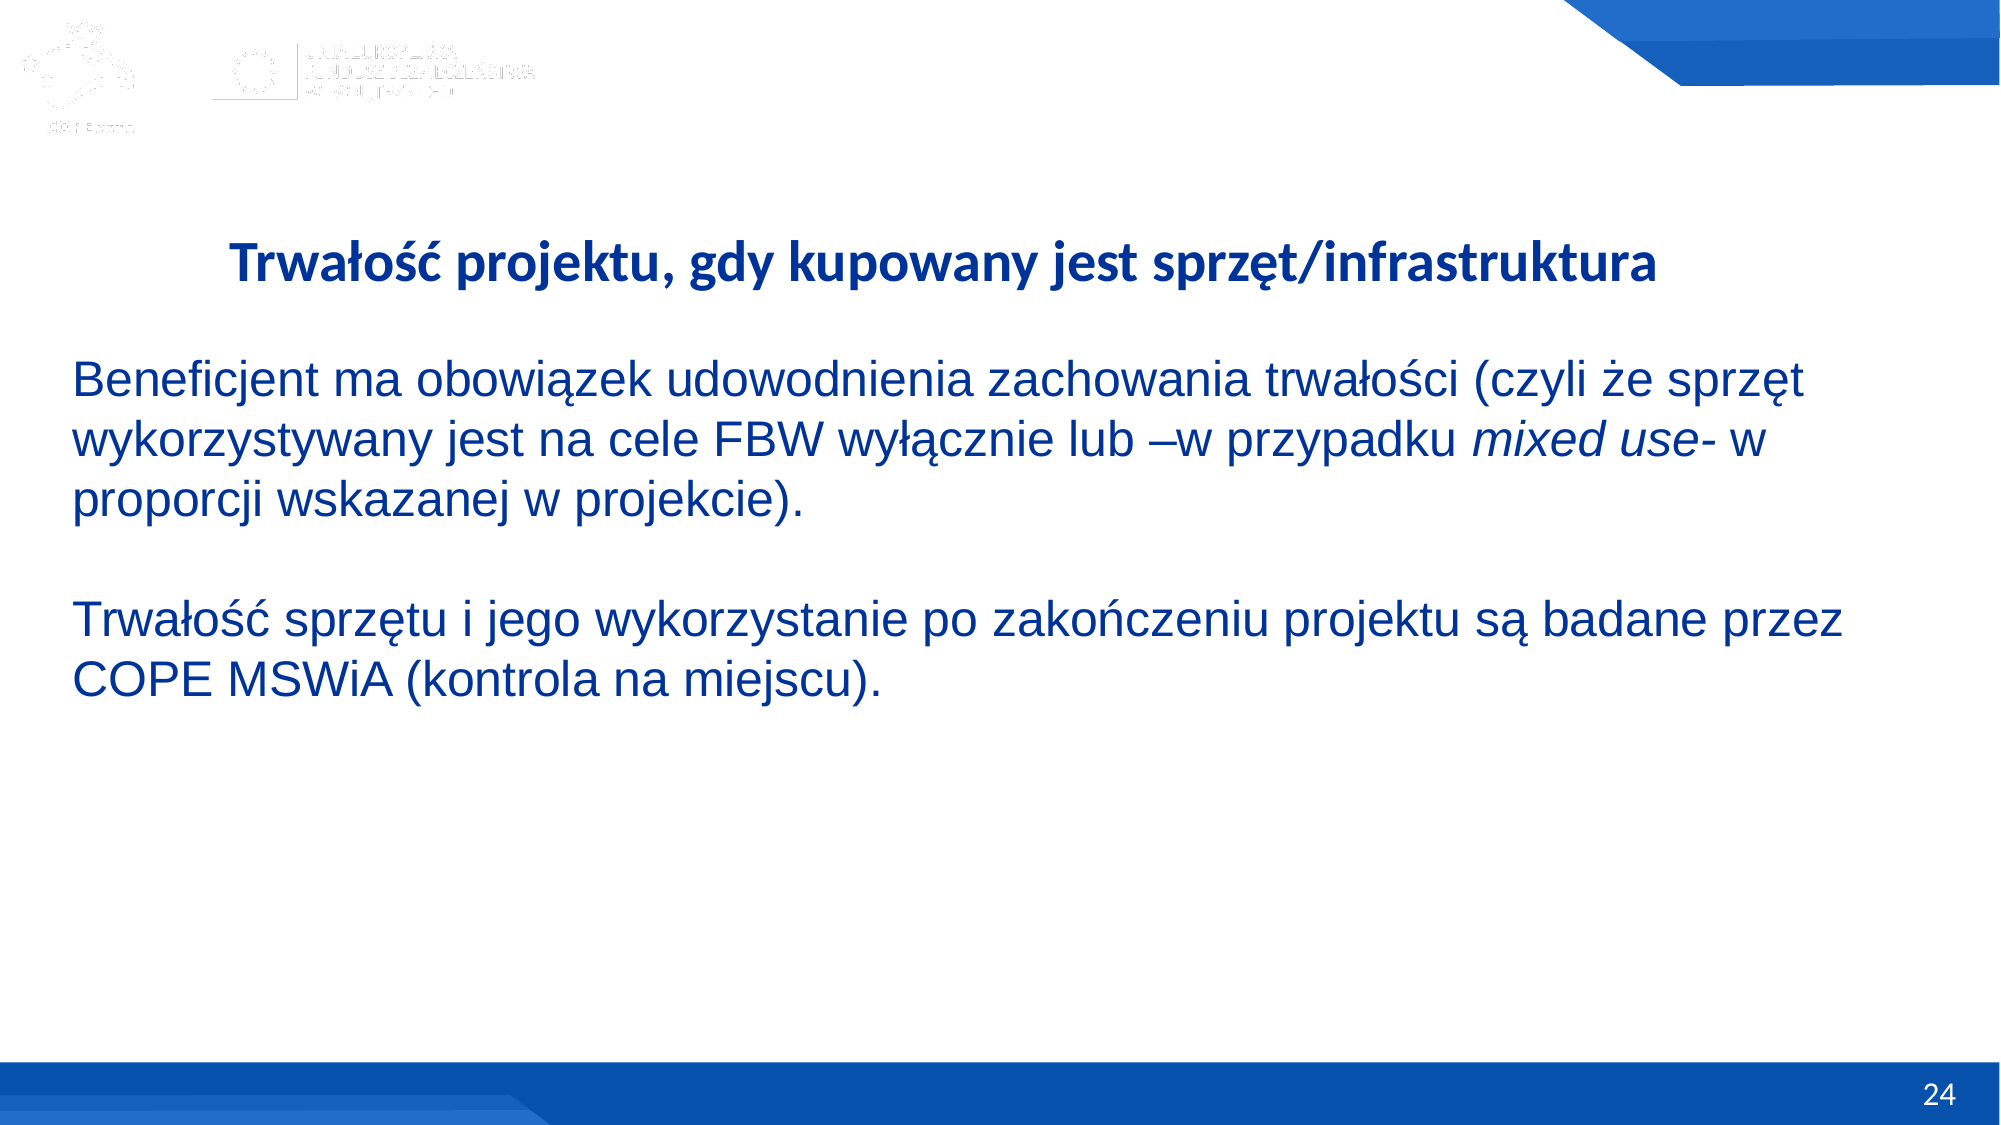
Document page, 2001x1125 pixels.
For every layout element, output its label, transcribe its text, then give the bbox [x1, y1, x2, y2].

text_box Trwałość projektu, gdy kupowany jest sprzęt/infrastruktura [57, 183, 1831, 302]
picture [209, 41, 535, 102]
picture [0, 0, 153, 152]
subtitle Beneficjent ma obowiązek udowodnienia zachowania trwałości (czyli że sprzęt wykorzystywany jest na cele FBW wyłącznie lub –w przypadku mixed use- w proporcji wskazanej w projekcie). Trwałość sprzętu i jego wykorzystanie po zakończeniu projektu są badane przez COPE MSWiA (kontrola na miejscu). [57, 339, 1916, 844]
slide_number 24 [1521, 1062, 1972, 1123]
